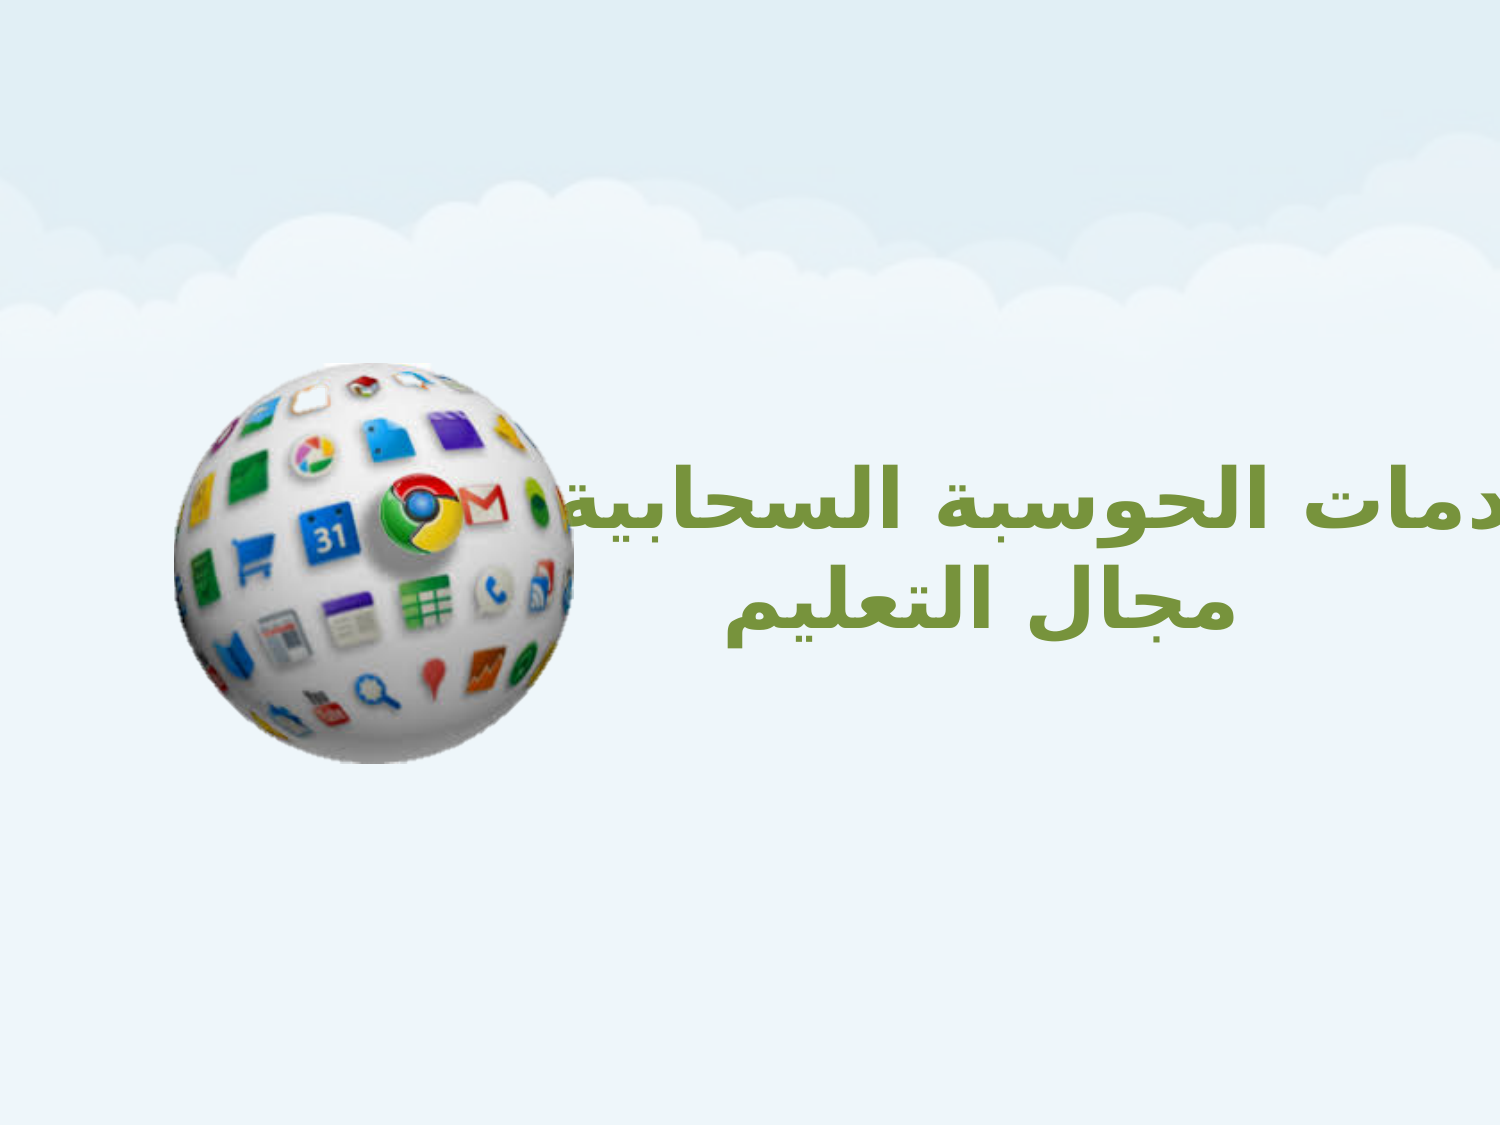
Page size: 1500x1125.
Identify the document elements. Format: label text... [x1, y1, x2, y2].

text_box خدمات الحوسبة السحابية في مجال التعليم [578, 437, 1500, 653]
picture [174, 363, 574, 764]
